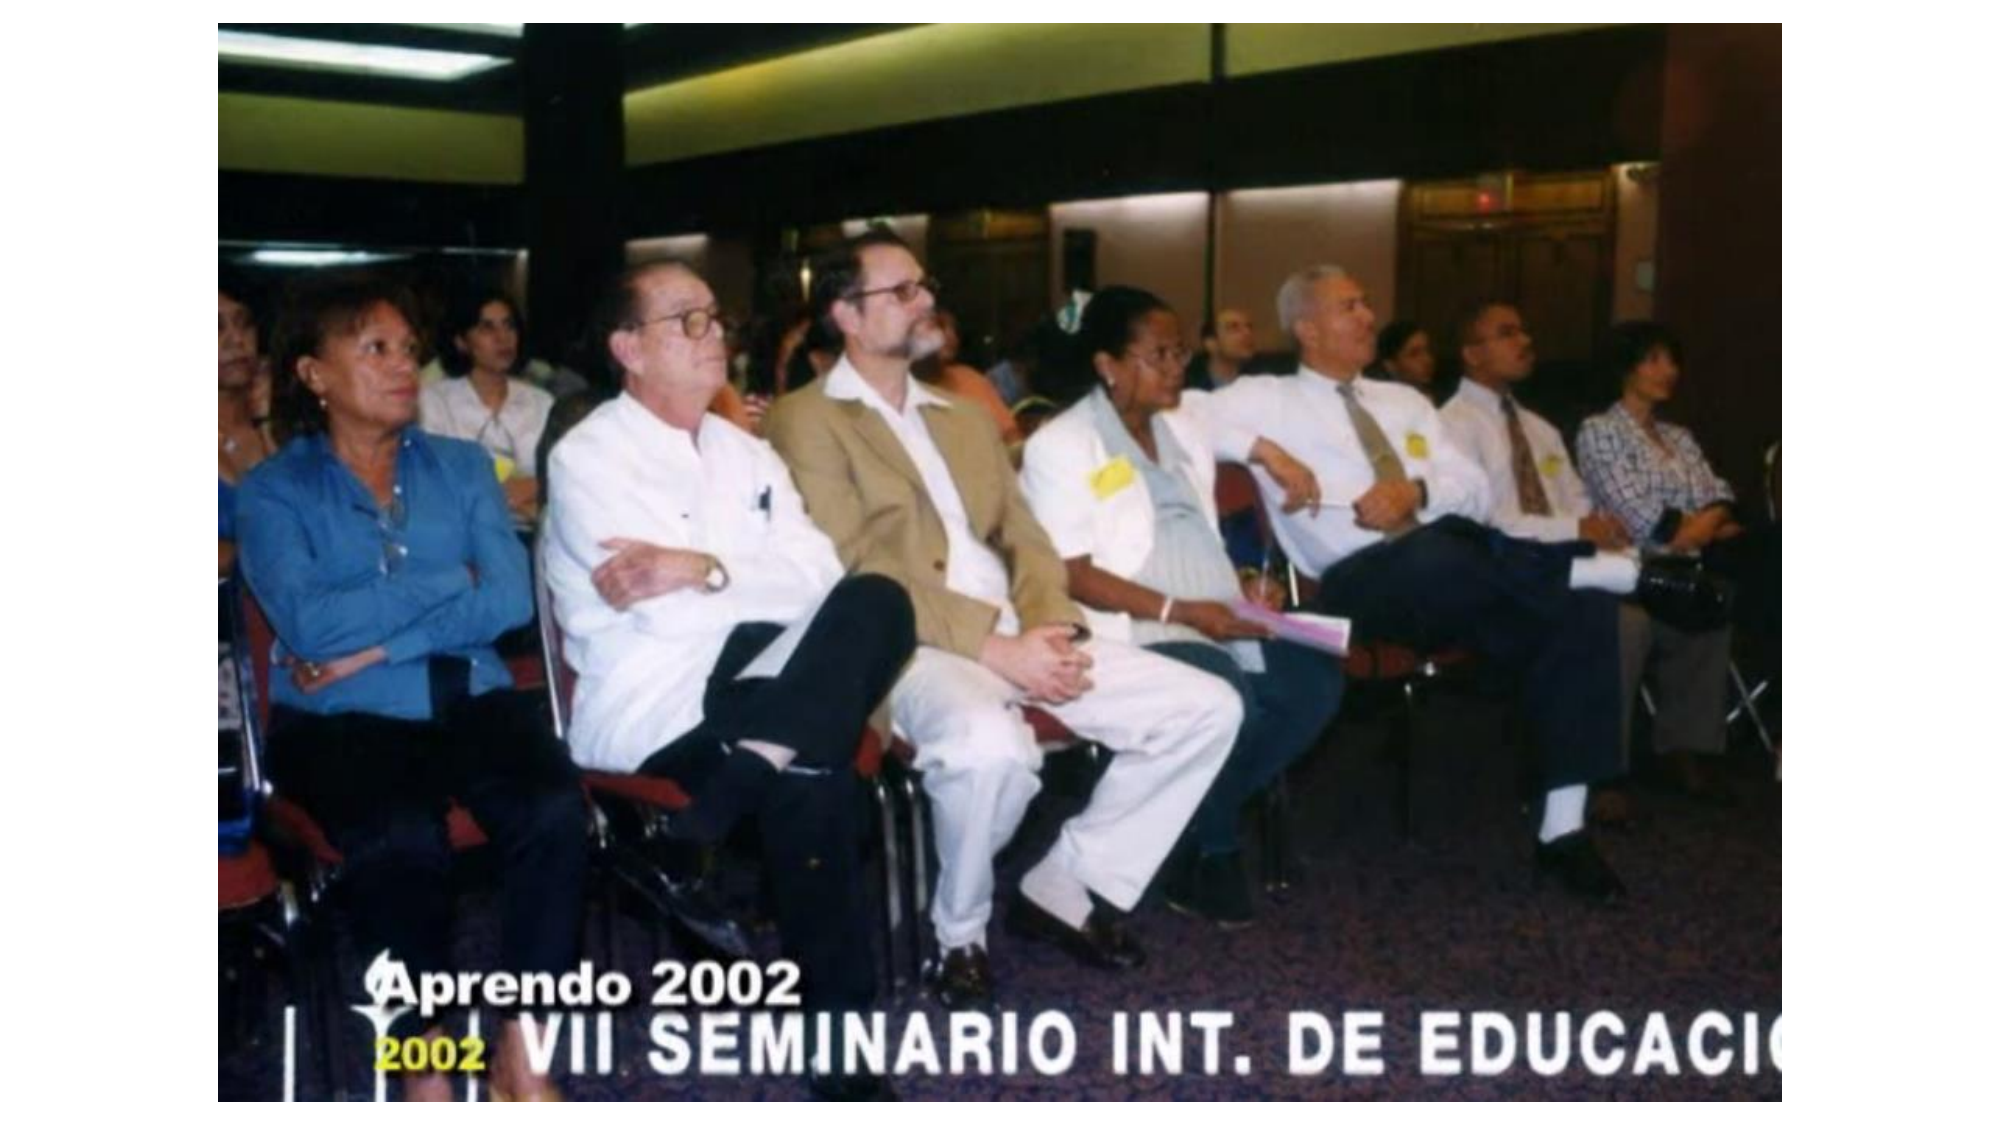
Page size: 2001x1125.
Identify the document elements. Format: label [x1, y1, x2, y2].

picture [218, 23, 1782, 1102]
